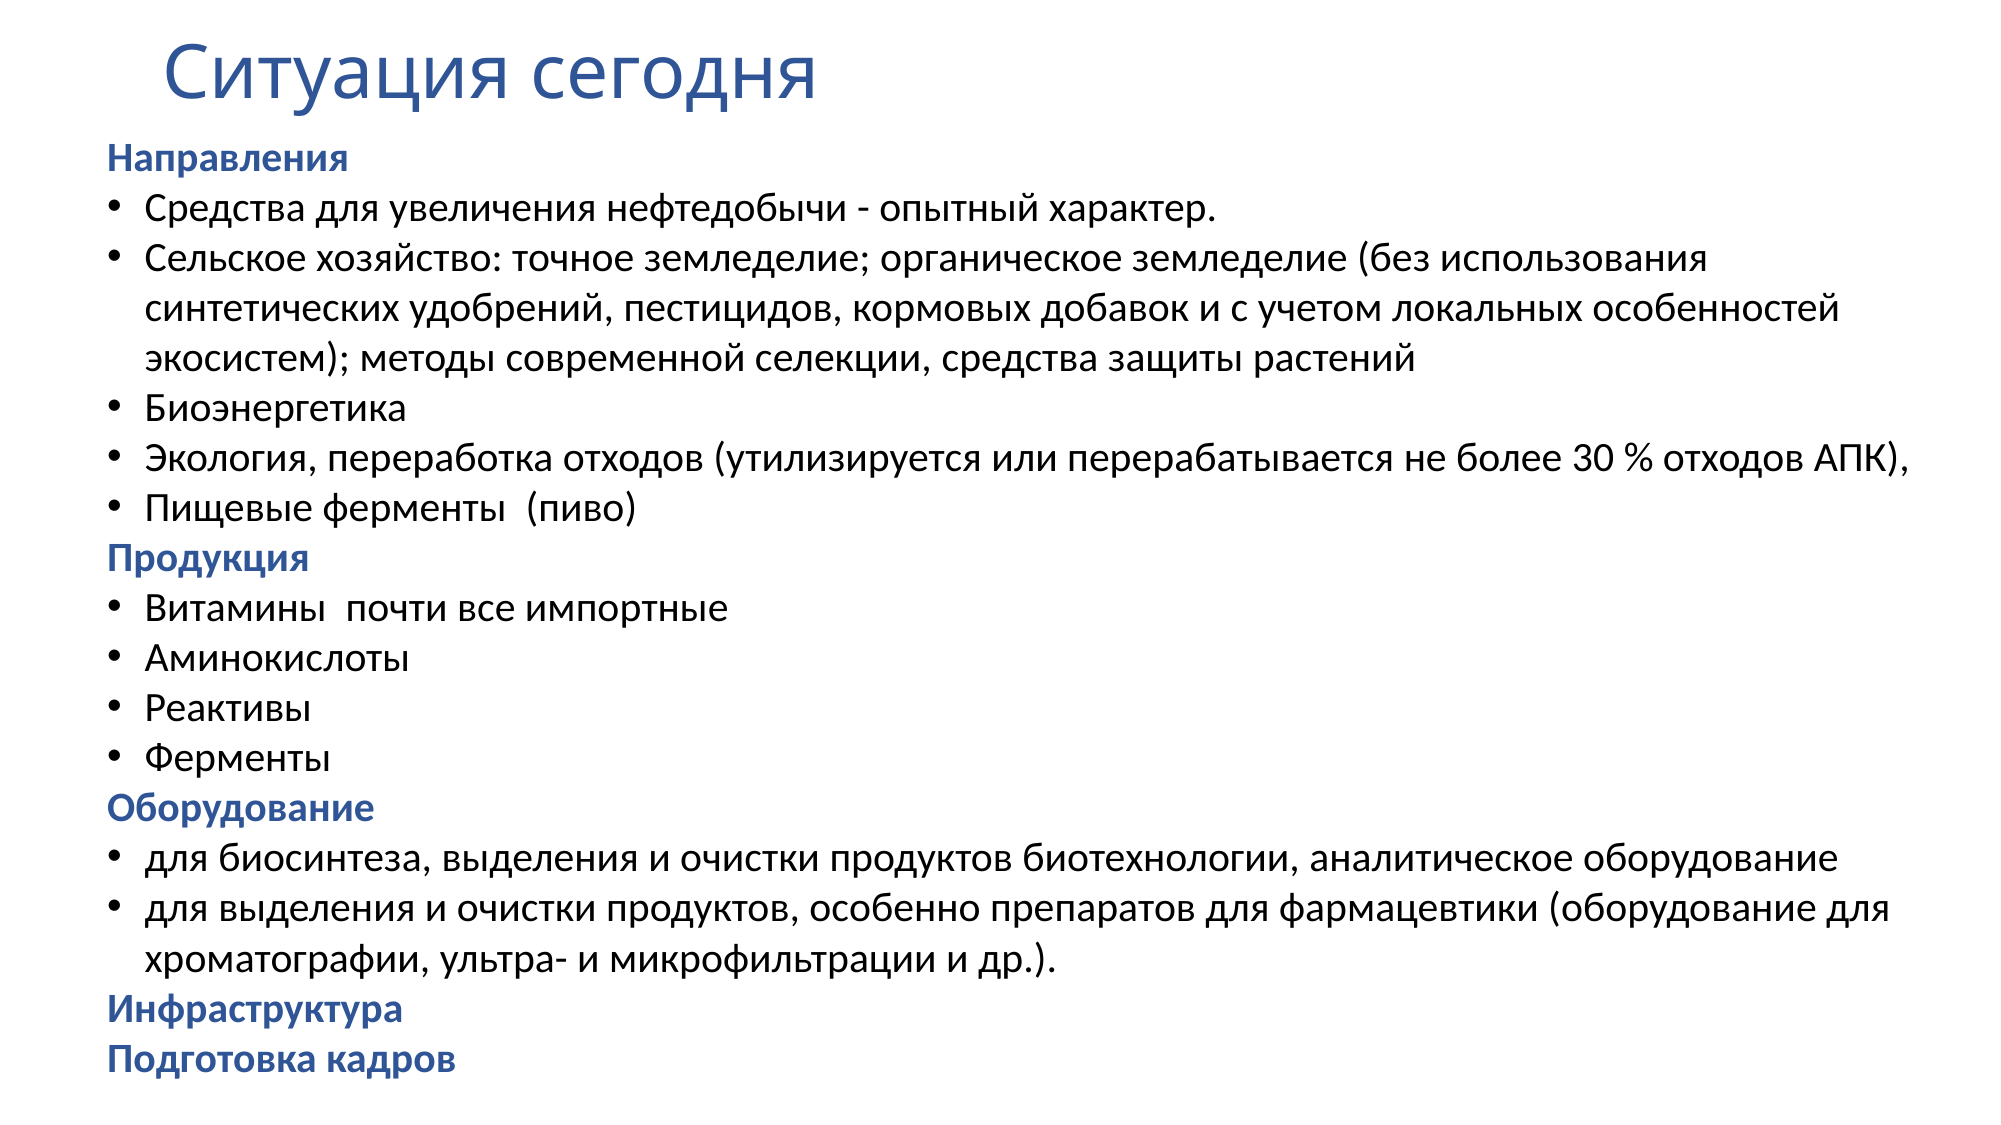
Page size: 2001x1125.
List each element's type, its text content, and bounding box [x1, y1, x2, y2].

title Ситуация сегодня [147, 0, 1873, 122]
list Направления Средства для увеличения нефтедобычи - опытный характер. Сельское хозяйство: точное земледелие; органическое земледелие (без использования синтетических удобрений, пестицидов, кормовых добавок и с учетом локальных особенностей экосистем); методы современной селекции, средства защиты растений Биоэнергетика Экология, переработка отходов (утилизируется или перерабатывается не более 30 % отходов АПК), Пищевые ферменты (пиво) Продукция Витамины почти все импортные Аминокислоты Реактивы Ферменты Оборудование для биосинтеза, выделения и очистки продуктов биотехнологии, аналитическое оборудование для выделения и очистки продуктов, особенно препаратов для фармацевтики (оборудование для хроматографии, ультра- и микрофильтрации и др.). Инфраструктура Подготовка кадров [92, 122, 1931, 1064]
